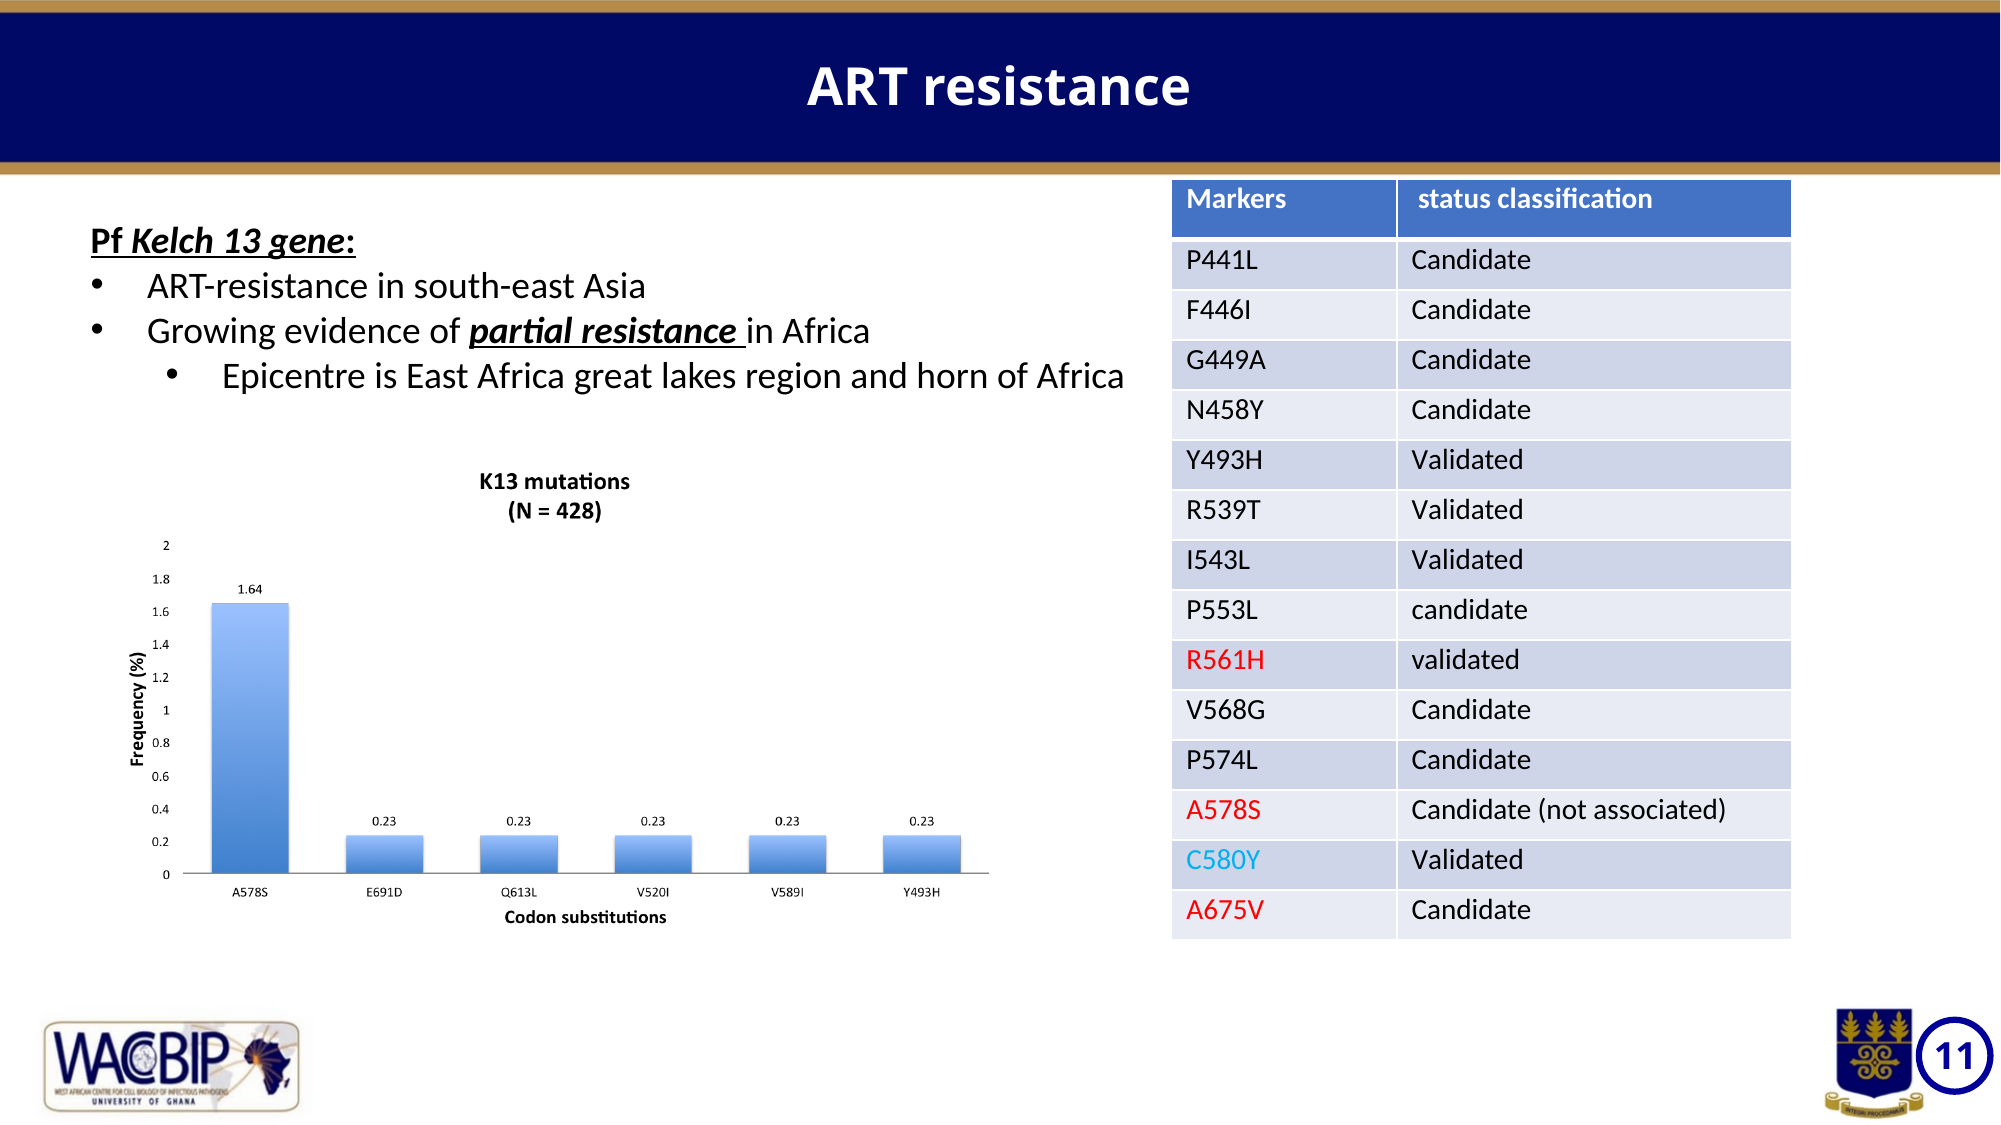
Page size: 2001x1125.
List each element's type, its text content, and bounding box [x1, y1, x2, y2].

table_cell P553L [1172, 591, 1396, 639]
table_cell G449A [1172, 341, 1396, 389]
table_cell V568G [1172, 691, 1396, 739]
table_cell Validated [1398, 491, 1791, 539]
table_cell P574L [1172, 741, 1396, 789]
table_cell Validated [1398, 441, 1791, 489]
table_header status classification [1398, 180, 1791, 237]
table_cell A675V [1172, 891, 1396, 939]
table_cell Candidate [1398, 391, 1791, 439]
table_cell Candidate [1398, 741, 1791, 789]
table_cell validated [1398, 641, 1791, 689]
table_cell Candidate [1398, 291, 1791, 339]
table_cell C580Y [1172, 841, 1396, 889]
table_cell P441L [1172, 242, 1396, 289]
table_header Markers [1172, 180, 1396, 237]
table_cell Y493H [1172, 441, 1396, 489]
table_cell candidate [1398, 591, 1791, 639]
table_cell Validated [1398, 841, 1791, 889]
table_cell F446I [1172, 291, 1396, 339]
table_cell Candidate [1398, 691, 1791, 739]
table_cell Validated [1398, 541, 1791, 589]
table_cell Candidate [1398, 341, 1791, 389]
table_cell Candidate [1398, 242, 1791, 289]
table_cell Candidate (not associated) [1398, 791, 1791, 839]
table_cell A578S [1172, 791, 1396, 839]
text_box Pf Kelch 13 gene: ART-resistance in south-east Asia Growing evidence of partial resistance in Africa Epicentre is East Africa great lakes region and horn of Africa [75, 208, 1142, 403]
table_cell N458Y [1172, 391, 1396, 439]
table_cell R561H [1172, 641, 1396, 689]
list ART resistance [47, 52, 1966, 125]
table_cell I543L [1172, 541, 1396, 589]
table_cell R539T [1172, 491, 1396, 539]
picture [0, 0, 2001, 1125]
table_cell Candidate [1398, 891, 1791, 939]
